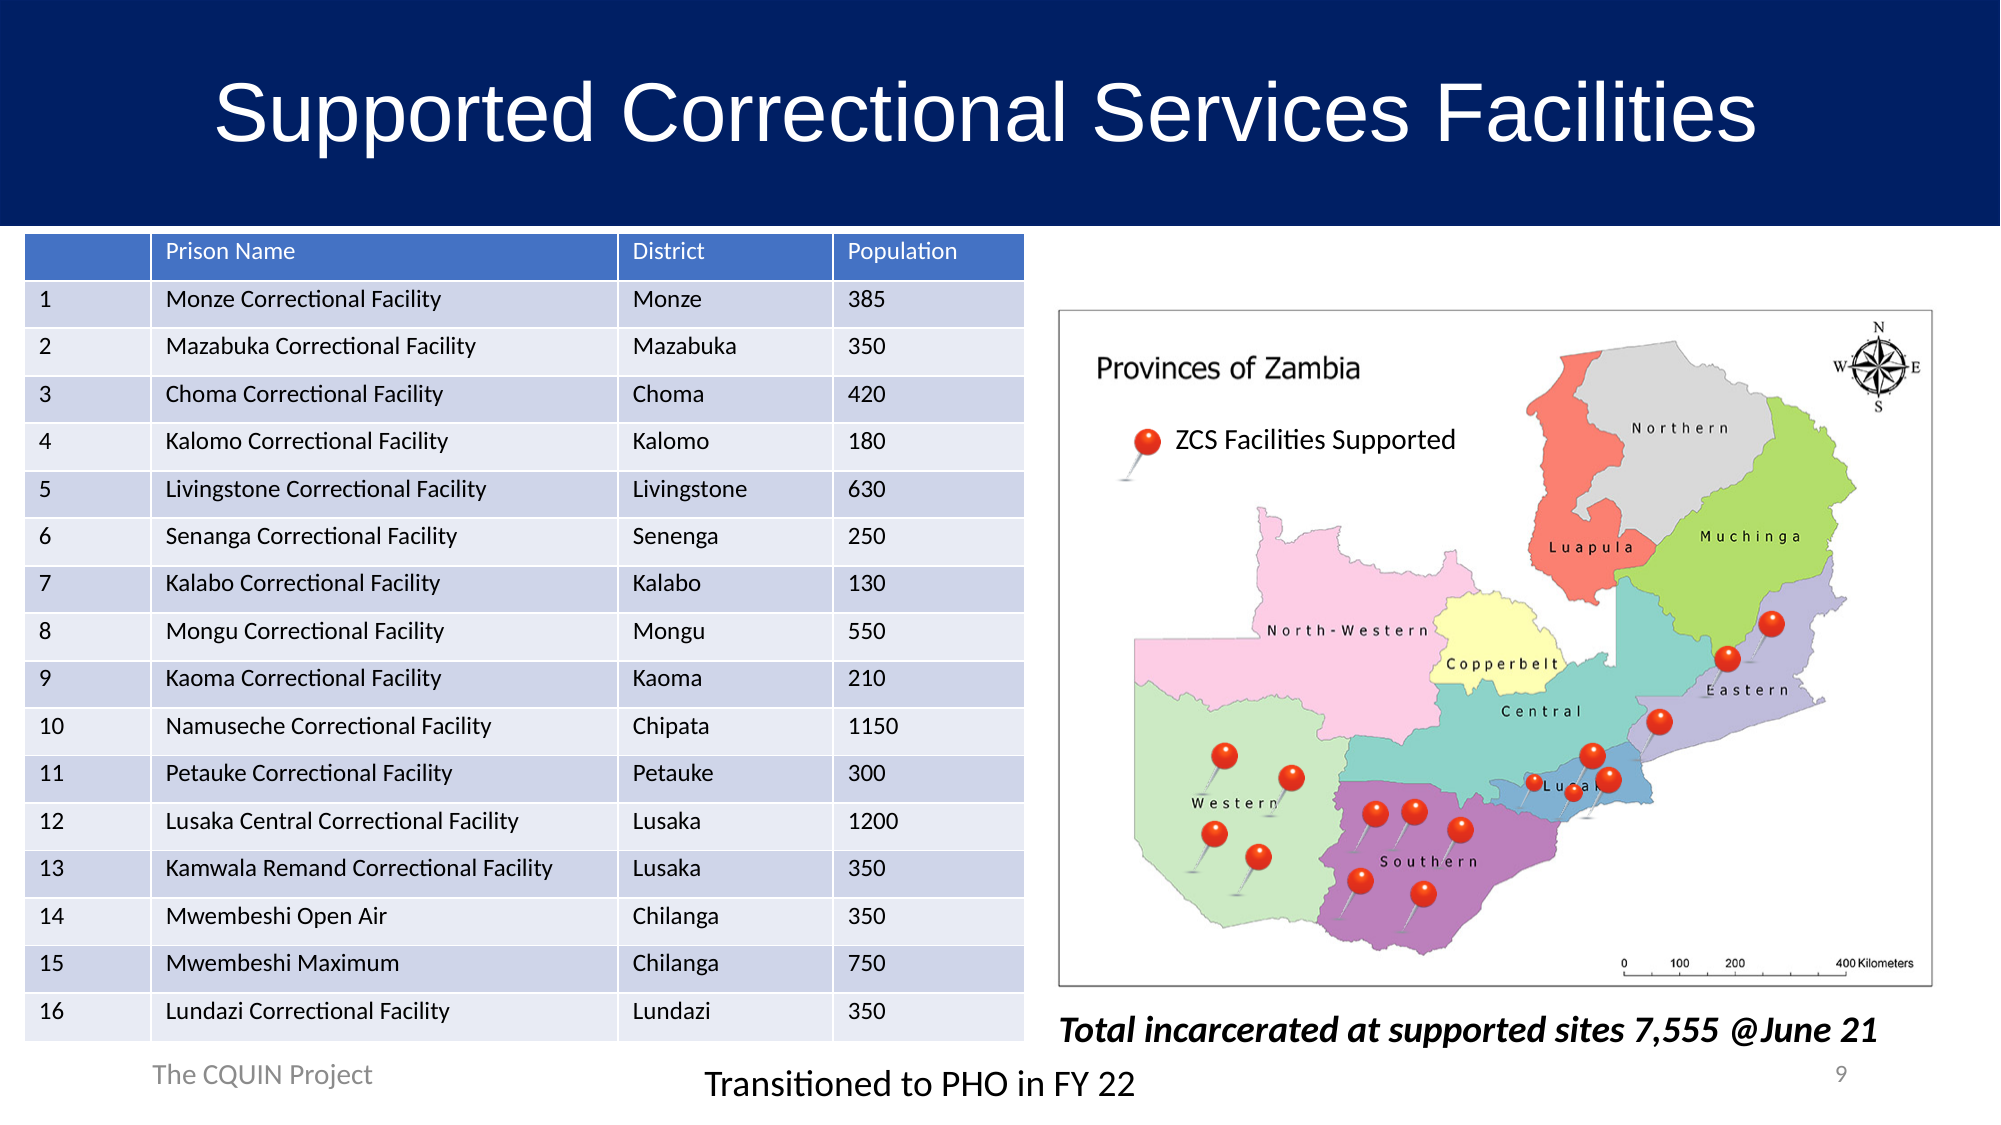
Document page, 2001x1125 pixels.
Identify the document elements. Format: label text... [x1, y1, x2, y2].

text_box Transitioned to PHO in FY 22 [689, 1051, 1248, 1112]
table_cell 350 [834, 899, 1024, 945]
table_cell 9 [25, 662, 150, 707]
table_cell 4 [25, 424, 150, 470]
table_cell 210 [834, 662, 1024, 707]
table_cell Monze Correctional Facility [152, 282, 617, 327]
table_header Prison Name [152, 234, 617, 280]
table_cell Kalabo Correctional Facility [152, 567, 617, 612]
table_cell Petauke [619, 756, 832, 802]
table_cell Mazabuka Correctional Facility [152, 329, 617, 375]
table_cell 6 [25, 519, 150, 565]
table_cell Chilanga [619, 899, 832, 945]
table_cell 130 [834, 567, 1024, 612]
table_cell Choma Correctional Facility [152, 377, 617, 422]
table_cell 14 [25, 899, 150, 945]
table_cell Kalomo [619, 424, 832, 470]
table_cell Lundazi Correctional Facility [152, 994, 617, 1041]
table_cell 300 [834, 756, 1024, 802]
table_cell 630 [834, 472, 1024, 517]
table_cell 13 [25, 851, 150, 897]
table_cell 10 [25, 709, 150, 755]
table_cell 385 [834, 282, 1024, 327]
table_cell Kaoma Correctional Facility [152, 662, 617, 707]
table_cell 350 [834, 851, 1024, 897]
table_cell Kamwala Remand Correctional Facility [152, 851, 617, 897]
table_cell Lusaka Central Correctional Facility [152, 804, 617, 850]
table_cell Chilanga [619, 946, 832, 992]
table_header Population [834, 234, 1024, 280]
table_cell 12 [25, 804, 150, 850]
table_cell 350 [834, 329, 1024, 375]
table_cell Namuseche Correctional Facility [152, 709, 617, 755]
table_cell Senanga Correctional Facility [152, 519, 617, 565]
table_cell 550 [834, 614, 1024, 660]
table_cell 1 [25, 282, 150, 327]
table_cell Mazabuka [619, 329, 832, 375]
table_cell 750 [834, 946, 1024, 992]
table_cell Kalabo [619, 567, 832, 612]
table_cell 8 [25, 614, 150, 660]
table_cell 420 [834, 377, 1024, 422]
table_cell Livingstone Correctional Facility [152, 472, 617, 517]
table_cell 16 [25, 994, 150, 1041]
slide_number 9 [1412, 1058, 1863, 1103]
table_cell 180 [834, 424, 1024, 470]
table_cell Chipata [619, 709, 832, 755]
table_header District [619, 234, 832, 280]
table_cell Monze [619, 282, 832, 327]
table_cell Mongu [619, 614, 832, 660]
table_cell Choma [619, 377, 832, 422]
table_cell Mwembeshi Open Air [152, 899, 617, 945]
table_cell 350 [834, 994, 1024, 1041]
table_cell 7 [25, 567, 150, 612]
table_cell Mongu Correctional Facility [152, 614, 617, 660]
table_cell Livingstone [619, 472, 832, 517]
table_cell 2 [25, 329, 150, 375]
text_box Total incarcerated at supported sites 7,555 @June 21 [1043, 997, 1906, 1058]
table_cell Petauke Correctional Facility [152, 756, 617, 802]
table_cell 5 [25, 472, 150, 517]
table_cell Senenga [619, 519, 832, 565]
table_cell Kaoma [619, 662, 832, 707]
table_cell Lundazi [619, 994, 832, 1041]
table_cell 1150 [834, 709, 1024, 755]
table_cell Lusaka [619, 804, 832, 850]
table_cell 11 [25, 756, 150, 802]
table_cell 250 [834, 519, 1024, 565]
picture [1046, 298, 1944, 999]
table_cell 15 [25, 946, 150, 992]
table_cell Kalomo Correctional Facility [152, 424, 617, 470]
table_header [25, 234, 150, 280]
title Supported Correctional Services Facilities [135, 52, 1861, 178]
table_cell 3 [25, 377, 150, 422]
table_cell Mwembeshi Maximum [152, 946, 617, 992]
table_cell 1200 [834, 804, 1024, 850]
table_cell Lusaka [619, 851, 832, 897]
